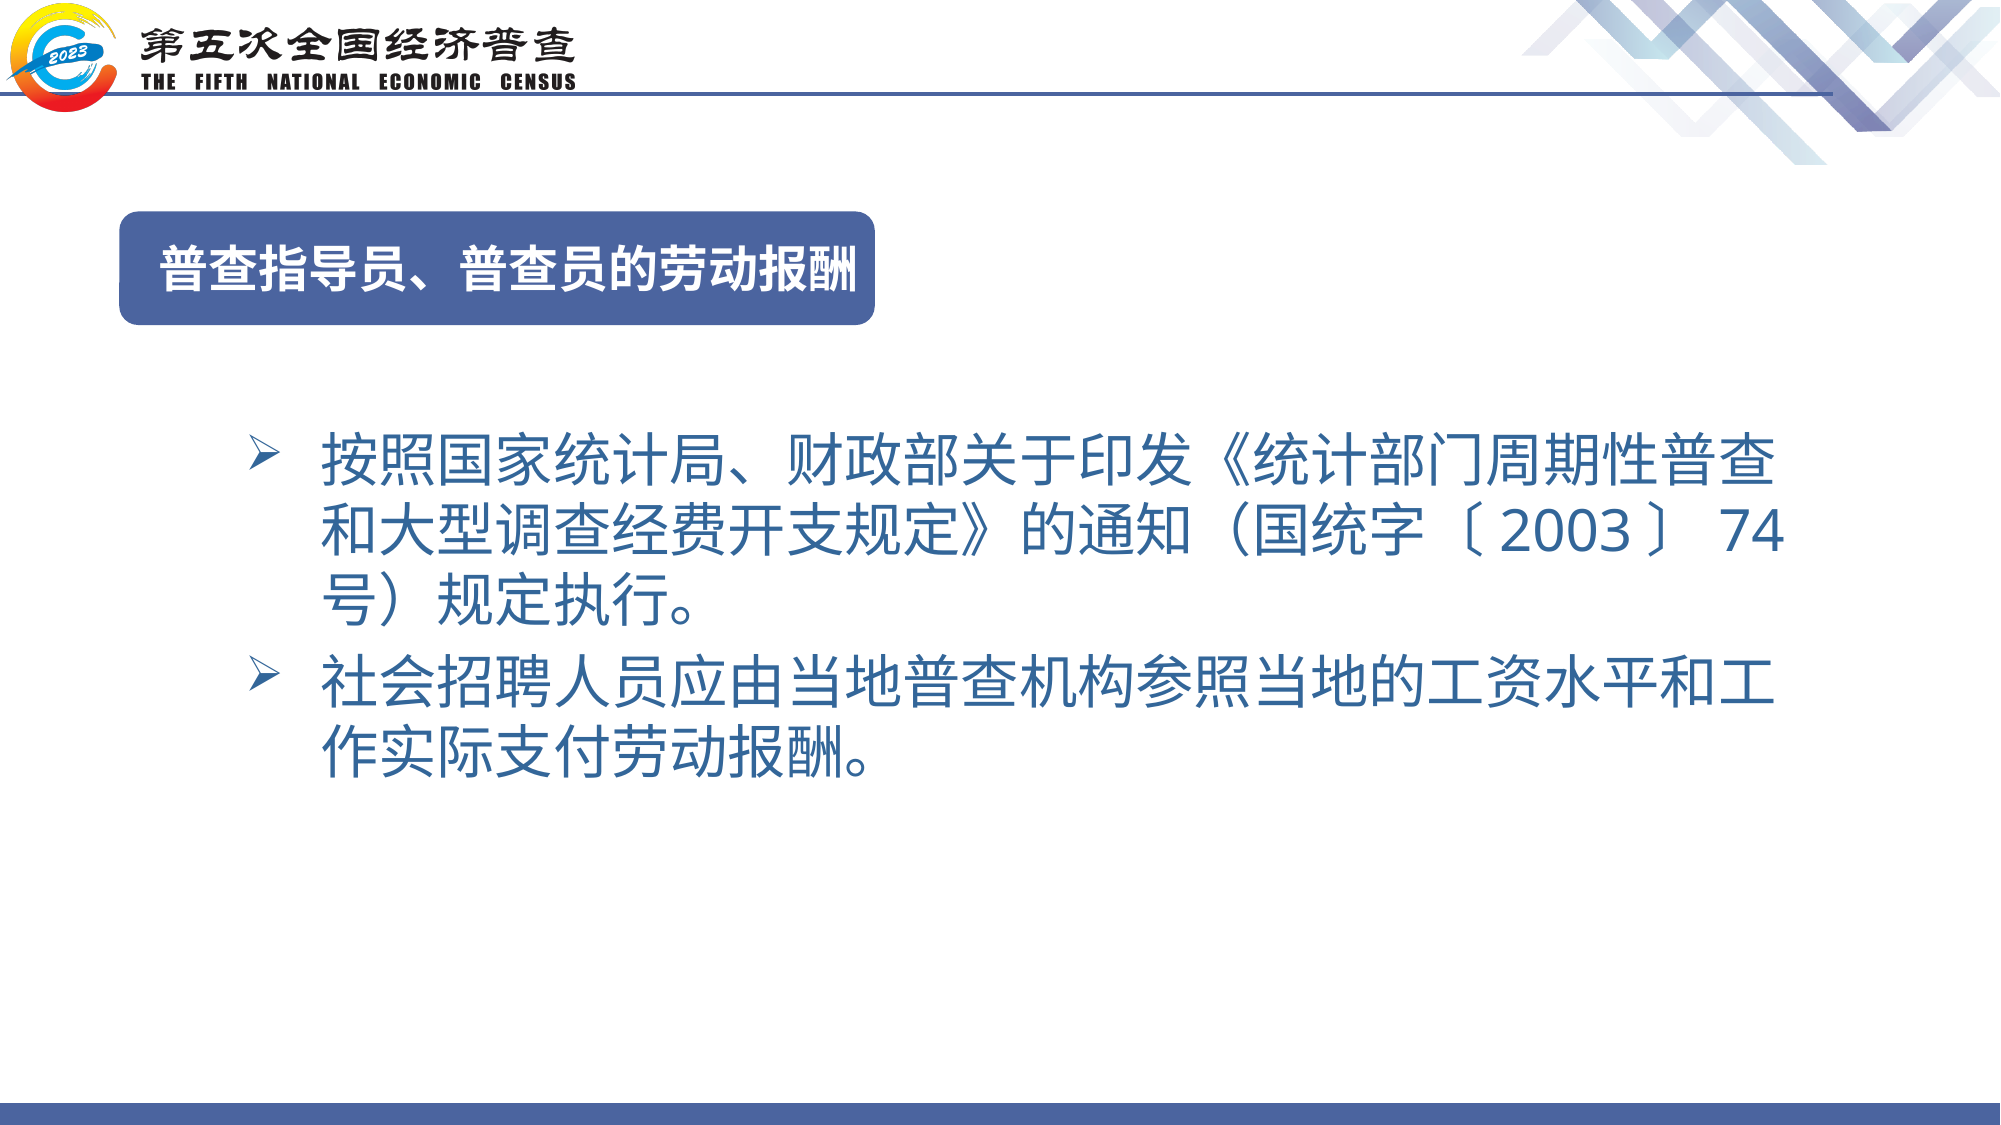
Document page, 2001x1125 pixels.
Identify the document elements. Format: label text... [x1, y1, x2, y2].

text_box 普查指导员、普查员的劳动报酬 [143, 230, 874, 306]
text_box [0, 1102, 2000, 1125]
text_box [118, 210, 876, 327]
picture [0, 0, 594, 153]
picture [1412, 0, 2000, 166]
text_box 按照国家统计局、财政部关于印发《统计部门周期性普查和大型调查经费开支规定》的通知（国统字〔2003〕74号）规定执行。 社会招聘人员应由当地普查机构参照当地的工资水平和工作实际支付劳动报酬。 [224, 415, 1807, 793]
